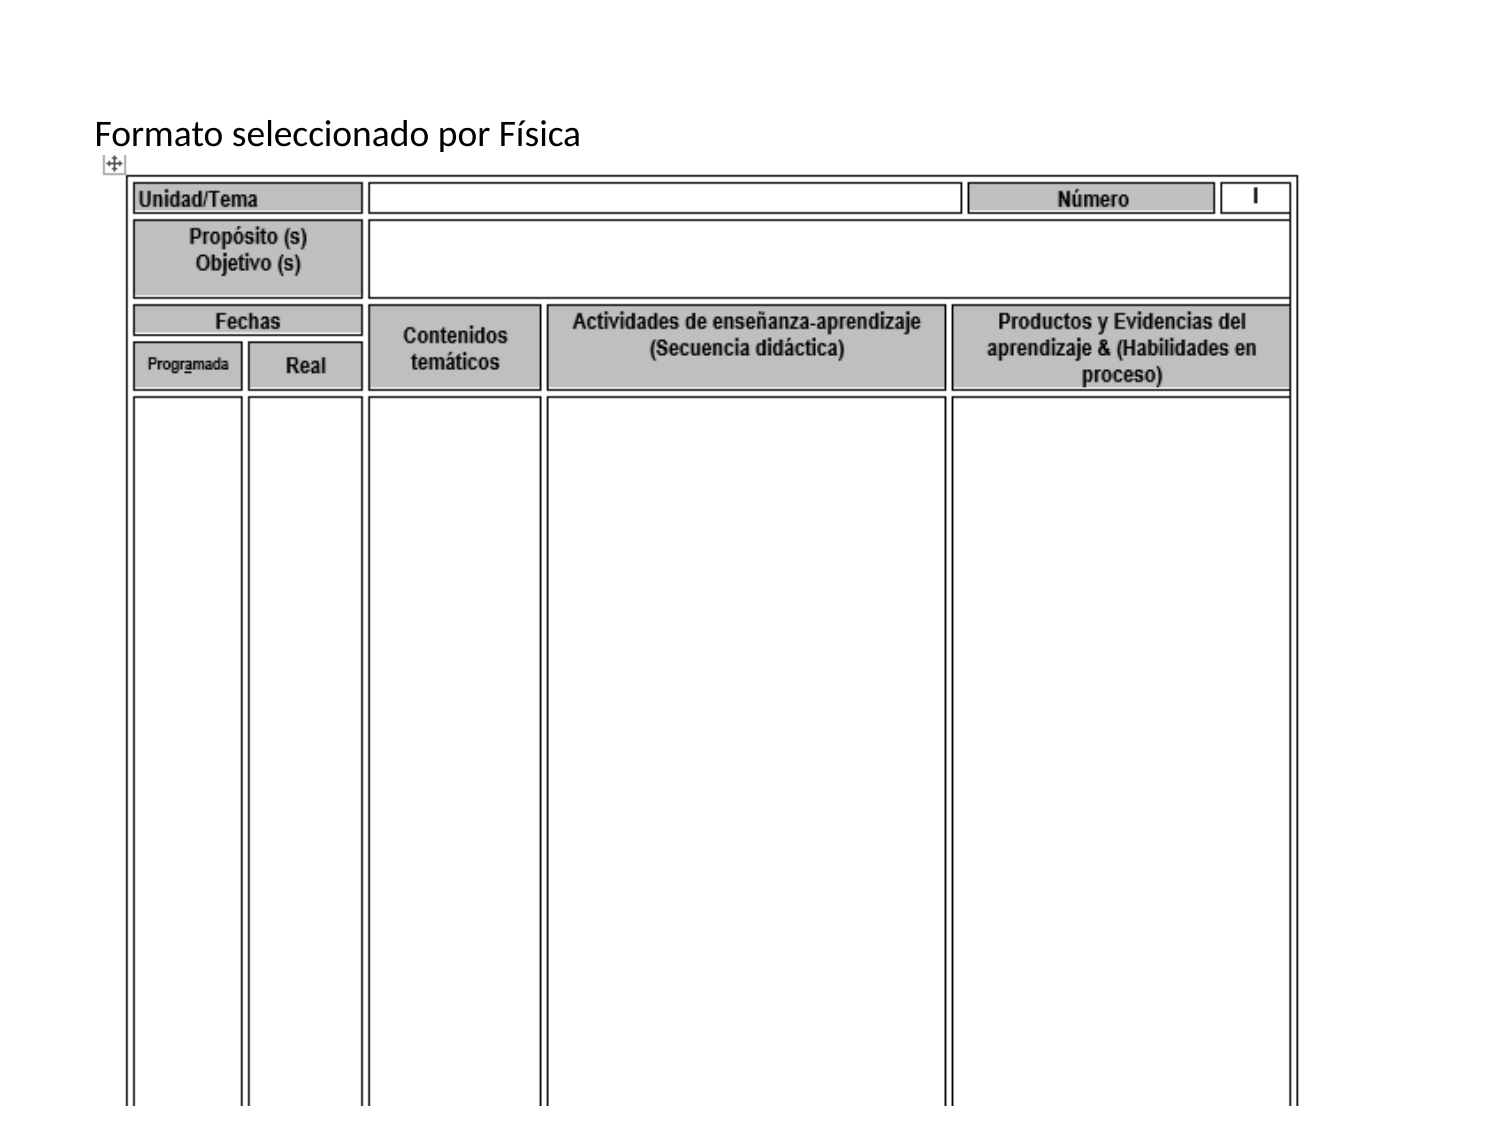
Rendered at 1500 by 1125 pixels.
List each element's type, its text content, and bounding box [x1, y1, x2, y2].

picture [100, 154, 1318, 1107]
text_box Formato seleccionado por Física [79, 101, 597, 162]
